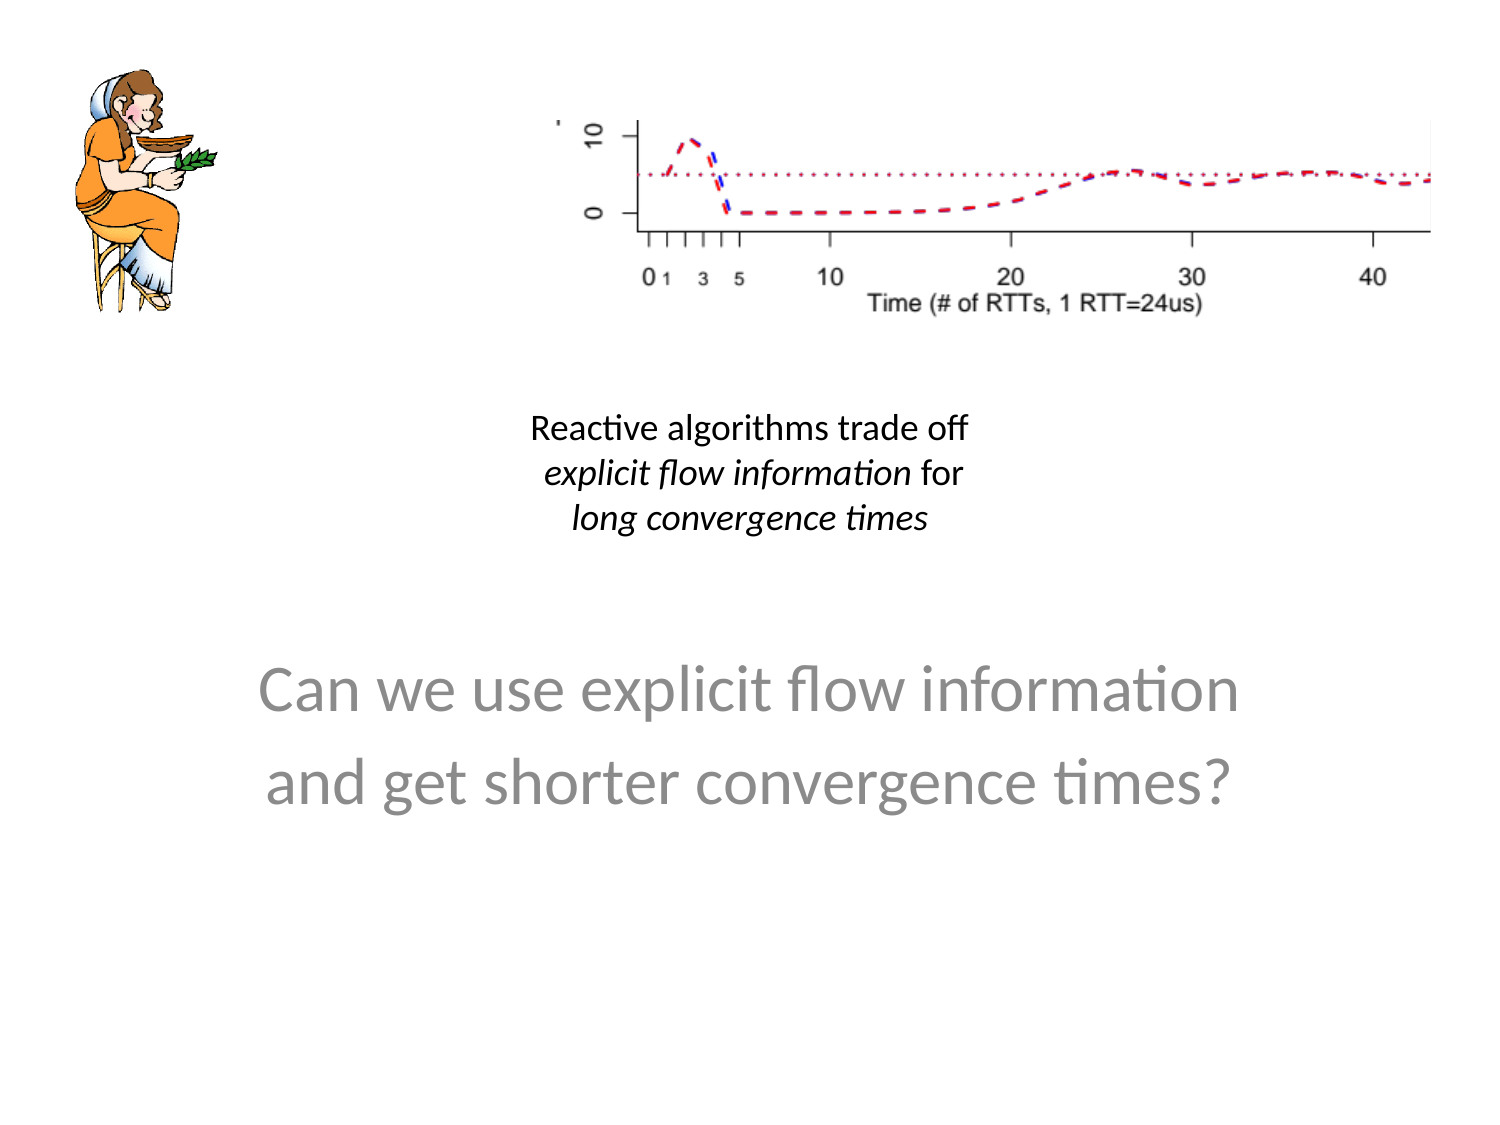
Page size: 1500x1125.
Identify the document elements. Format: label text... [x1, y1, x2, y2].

picture [545, 120, 1431, 322]
subtitle Can we use explicit flow information and get shorter convergence times? [225, 637, 1275, 925]
title Reactive algorithms trade off explicit flow information for long convergence times [112, 349, 1388, 591]
picture [0, 58, 385, 322]
